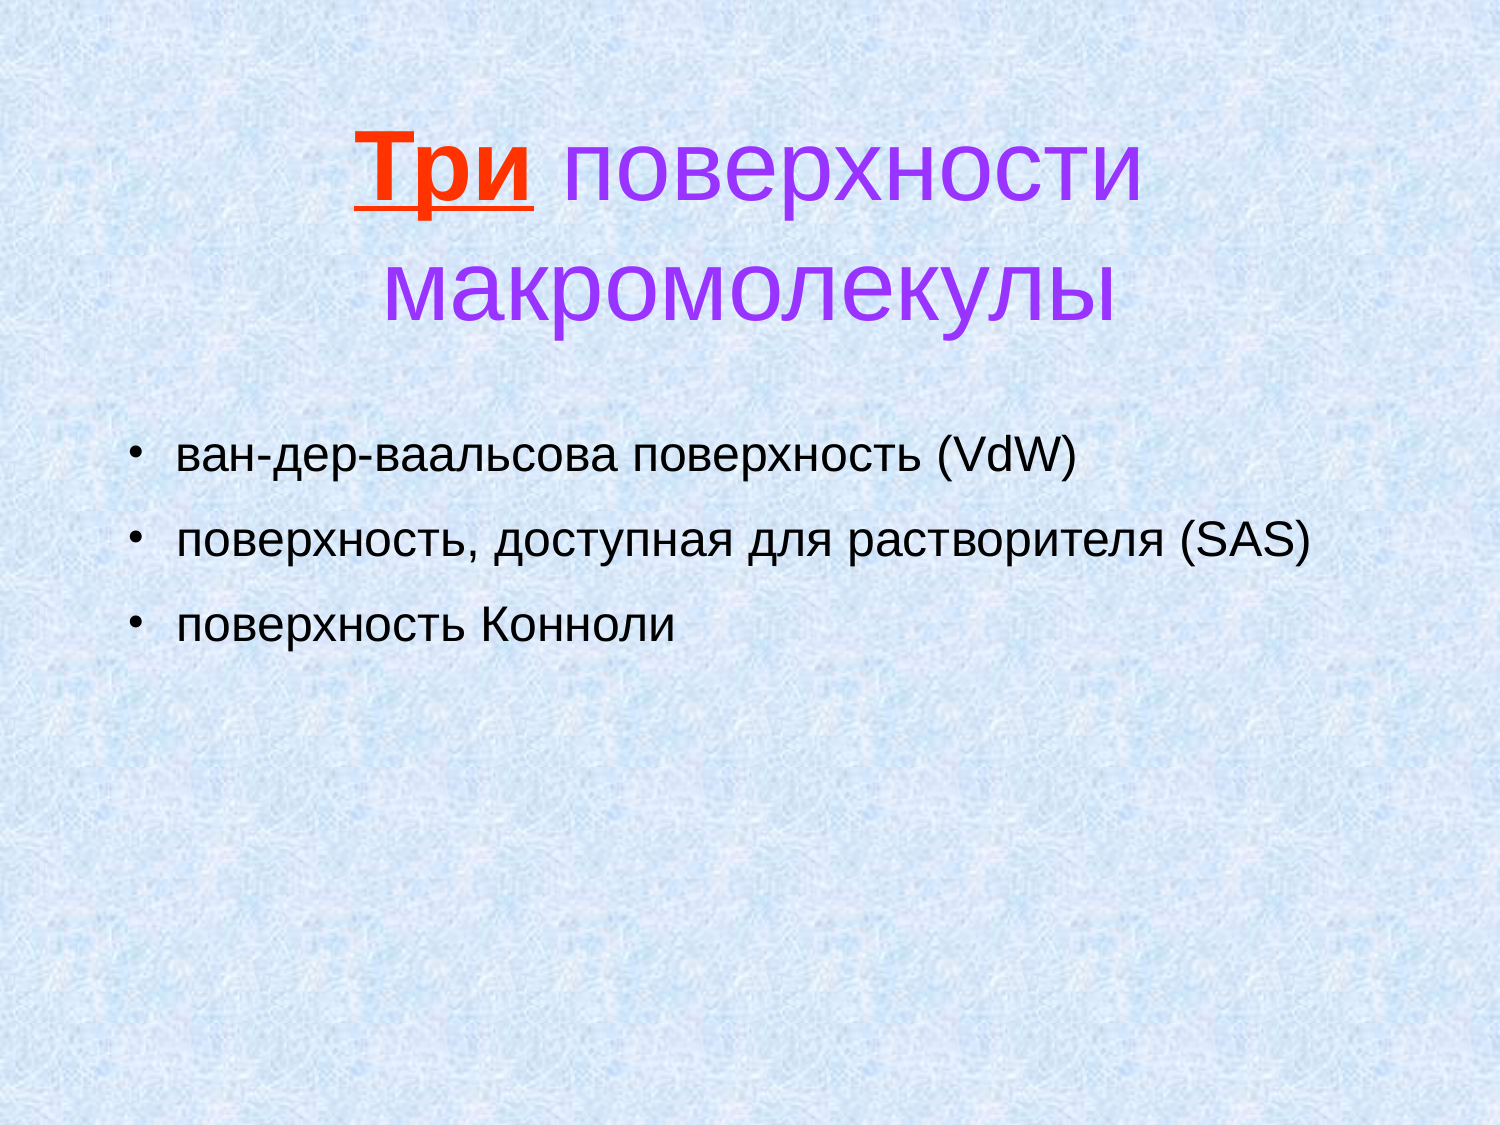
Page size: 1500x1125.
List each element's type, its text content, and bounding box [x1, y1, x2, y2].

picture [0, 0, 1500, 1125]
text_box Три поверхности макромолекулы [112, 92, 1388, 349]
text_box ван-дер-ваальсова поверхность (VdW)‏ поверхность, доступная для растворителя (SAS)‏ поверхность Конноли [112, 414, 1350, 609]
